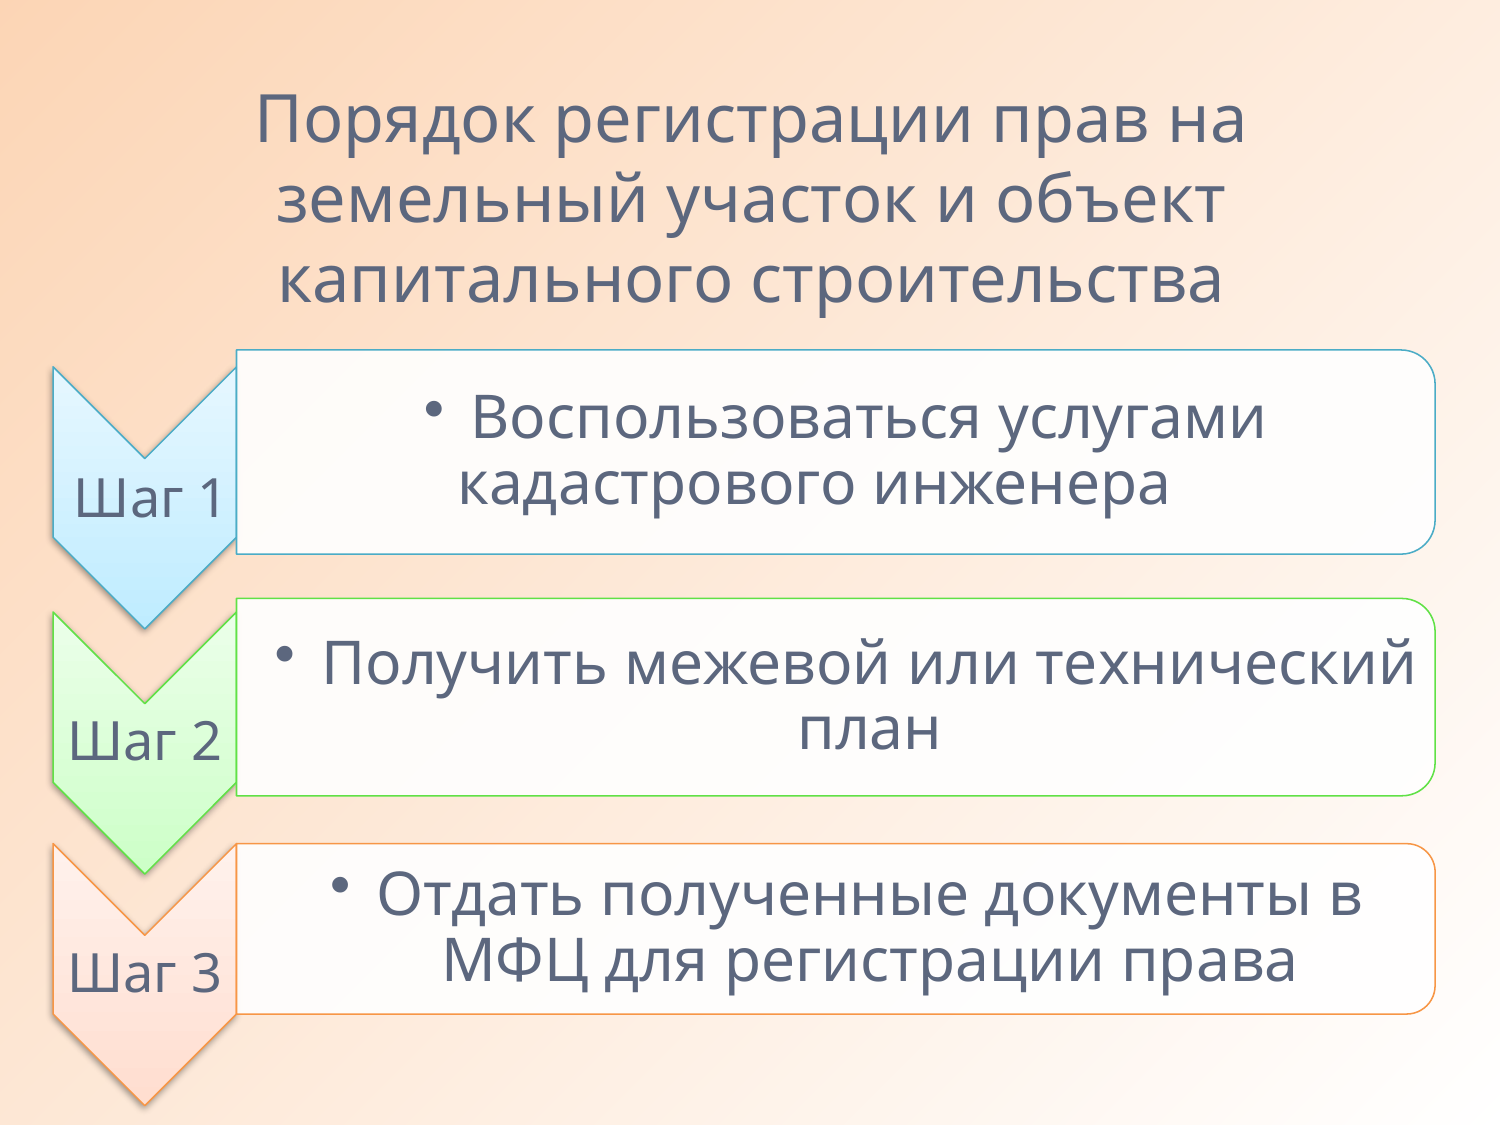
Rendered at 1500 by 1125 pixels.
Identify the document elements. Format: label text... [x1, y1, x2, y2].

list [52, 349, 1436, 1107]
title Порядок регистрации прав на земельный участок и объект капитального строительства [76, 101, 1427, 290]
